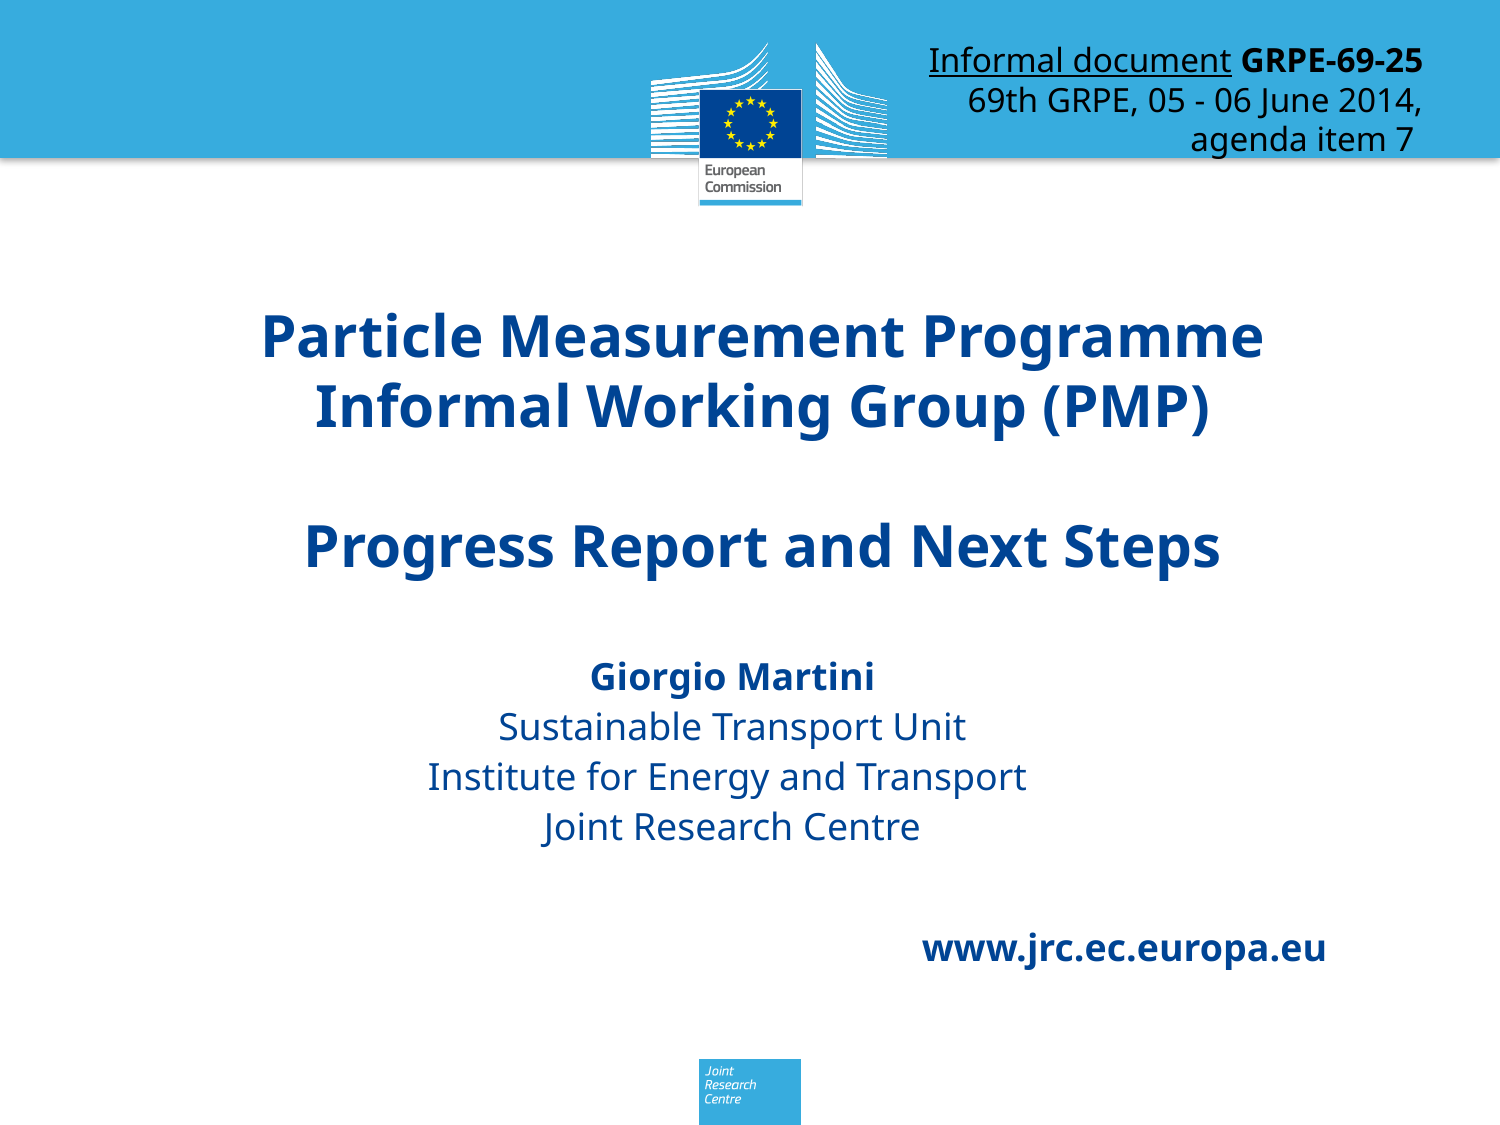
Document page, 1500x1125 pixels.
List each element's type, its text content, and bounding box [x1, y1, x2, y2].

title Particle Measurement Programme Informal Working Group (PMP) Progress Report and Next Steps [157, 298, 1368, 582]
text_box Informal document GRPE-69-25 69th GRPE, 05 - 06 June 2014, agenda item 7 [913, 31, 1439, 166]
picture [651, 42, 887, 207]
list Giorgio Martini Sustainable Transport Unit Institute for Energy and Transport Joint Research Centre [224, 597, 1241, 851]
picture [699, 1059, 801, 1125]
